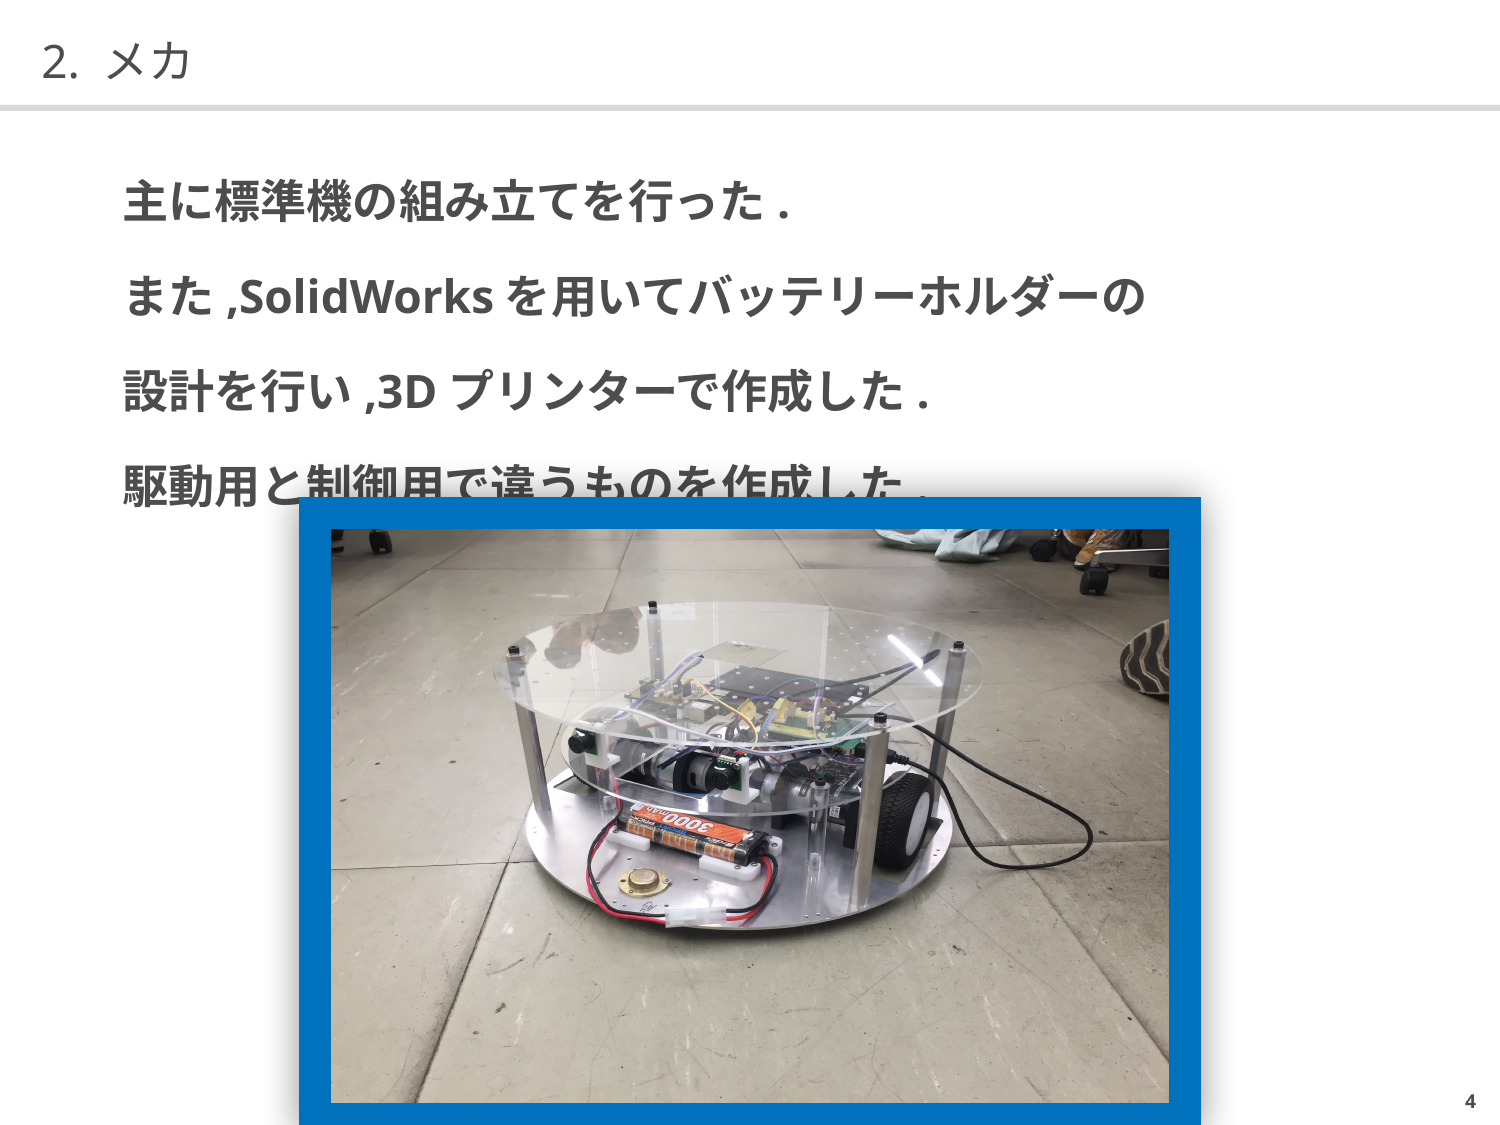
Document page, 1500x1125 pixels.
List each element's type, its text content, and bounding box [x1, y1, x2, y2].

slide_number 3 [1226, 1081, 1477, 1124]
text_box 主に標準機の組み立てを行った. また,SolidWorksを用いてバッテリーホルダーの 設計を行い,3Dプリンターで作成した. 駆動用と制御用で違うものを作成した. [123, 155, 1377, 608]
title 2. メカ [41, 25, 1459, 90]
picture [330, 528, 1170, 1104]
